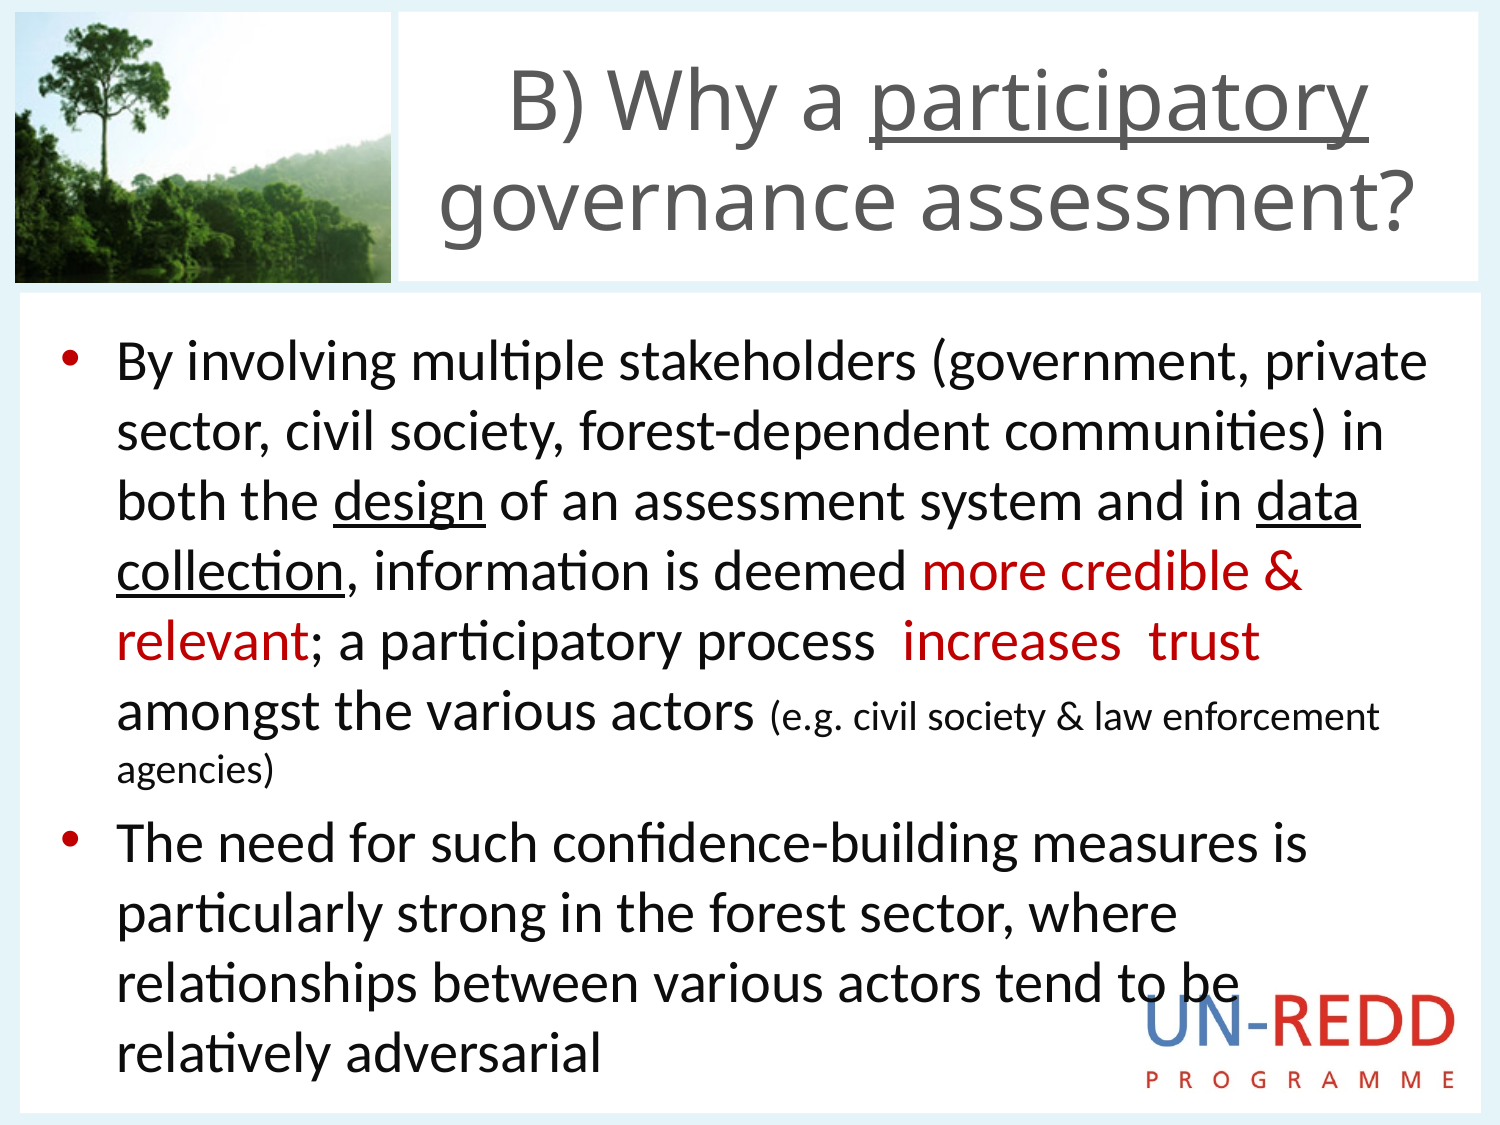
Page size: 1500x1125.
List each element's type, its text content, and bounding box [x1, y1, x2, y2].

list By involving multiple stakeholders (government, private sector, civil society, forest-dependent communities) in both the design of an assessment system and in data collection, information is deemed more credible & relevant; a participatory process increases trust amongst the various actors (e.g. civil society & law enforcement agencies) The need for such confidence-building measures is particularly strong in the forest sector, where relationships between various actors tend to be relatively adversarial [44, 314, 1476, 1077]
picture [1127, 1077, 1463, 1106]
title B) Why a participatory governance assessment? [400, 21, 1475, 274]
picture [15, 12, 391, 283]
